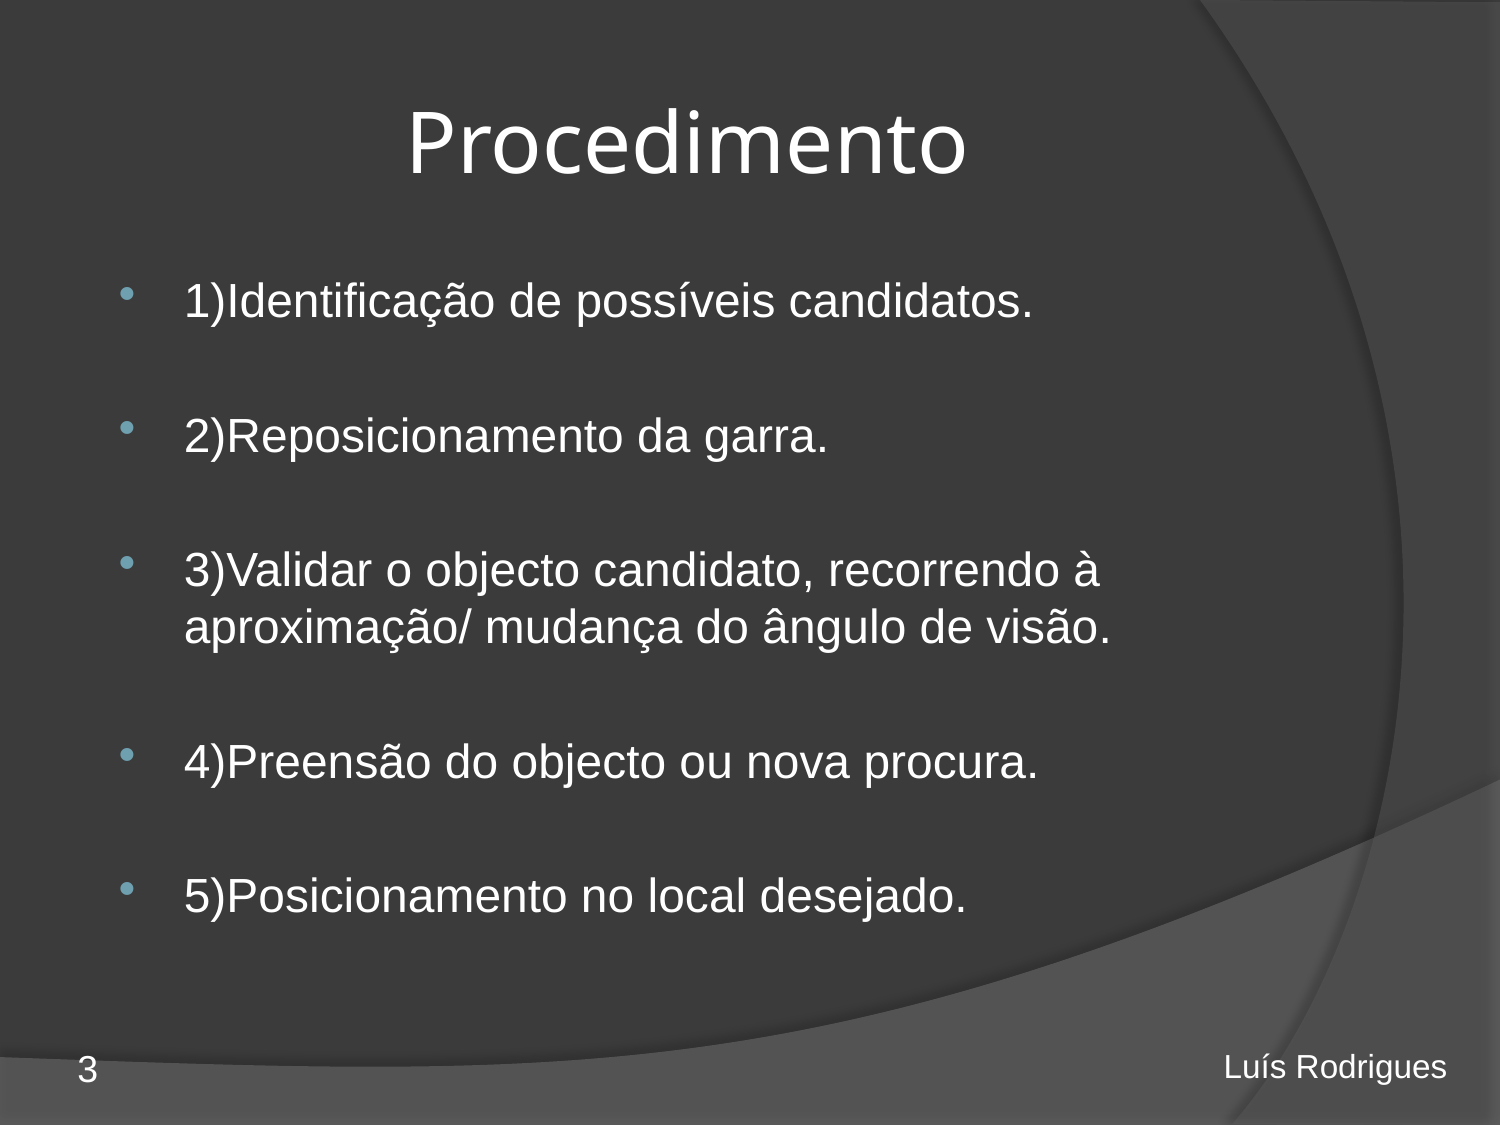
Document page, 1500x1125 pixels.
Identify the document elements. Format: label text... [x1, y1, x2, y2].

list 1)Identificação de possíveis candidatos. 2)Reposicionamento da garra. 3)Validar o objecto candidato, recorrendo à aproximação/ mudança do ângulo de visão. 4)Preensão do objecto ou nova procura. 5)Posicionamento no local desejado. [99, 262, 1338, 1063]
text_box Luís Rodrigues [1012, 1037, 1463, 1093]
title Procedimento [75, 45, 1300, 233]
text_box 3 [62, 1037, 250, 1098]
